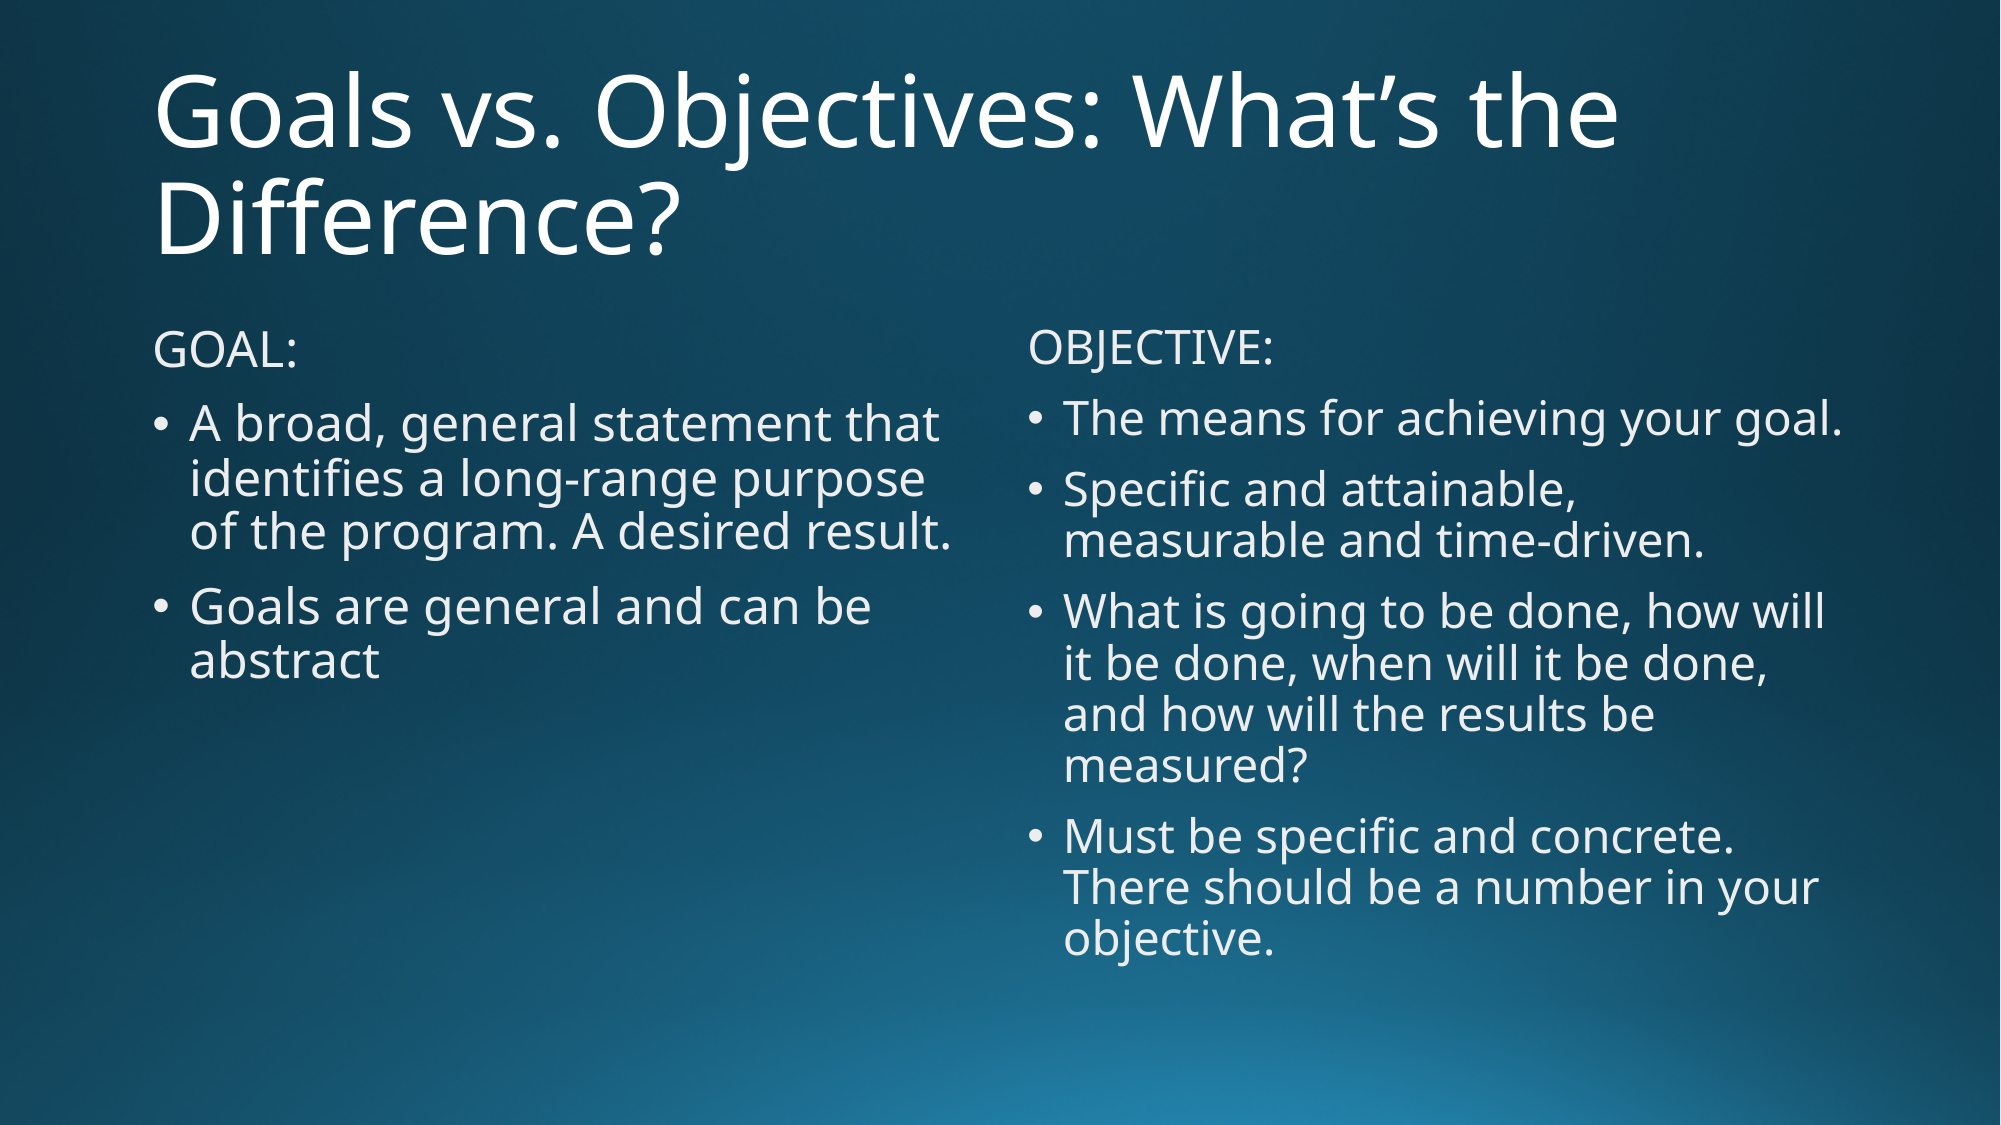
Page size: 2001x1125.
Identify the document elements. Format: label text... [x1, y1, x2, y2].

text_box GOAL: A broad, general statement that identifies a long-range purpose of the program. A desired result. Goals are general and can be abstract [137, 316, 988, 1014]
picture [0, 0, 2001, 1125]
title Goals vs. Objectives: What’s the Difference? [137, 59, 1863, 278]
text_box OBJECTIVE: The means for achieving your goal. Specific and attainable, measurable and time-driven. What is going to be done, how will it be done, when will it be done, and how will the results be measured? Must be specific and concrete. There should be a number in your objective. [1012, 316, 1863, 1014]
